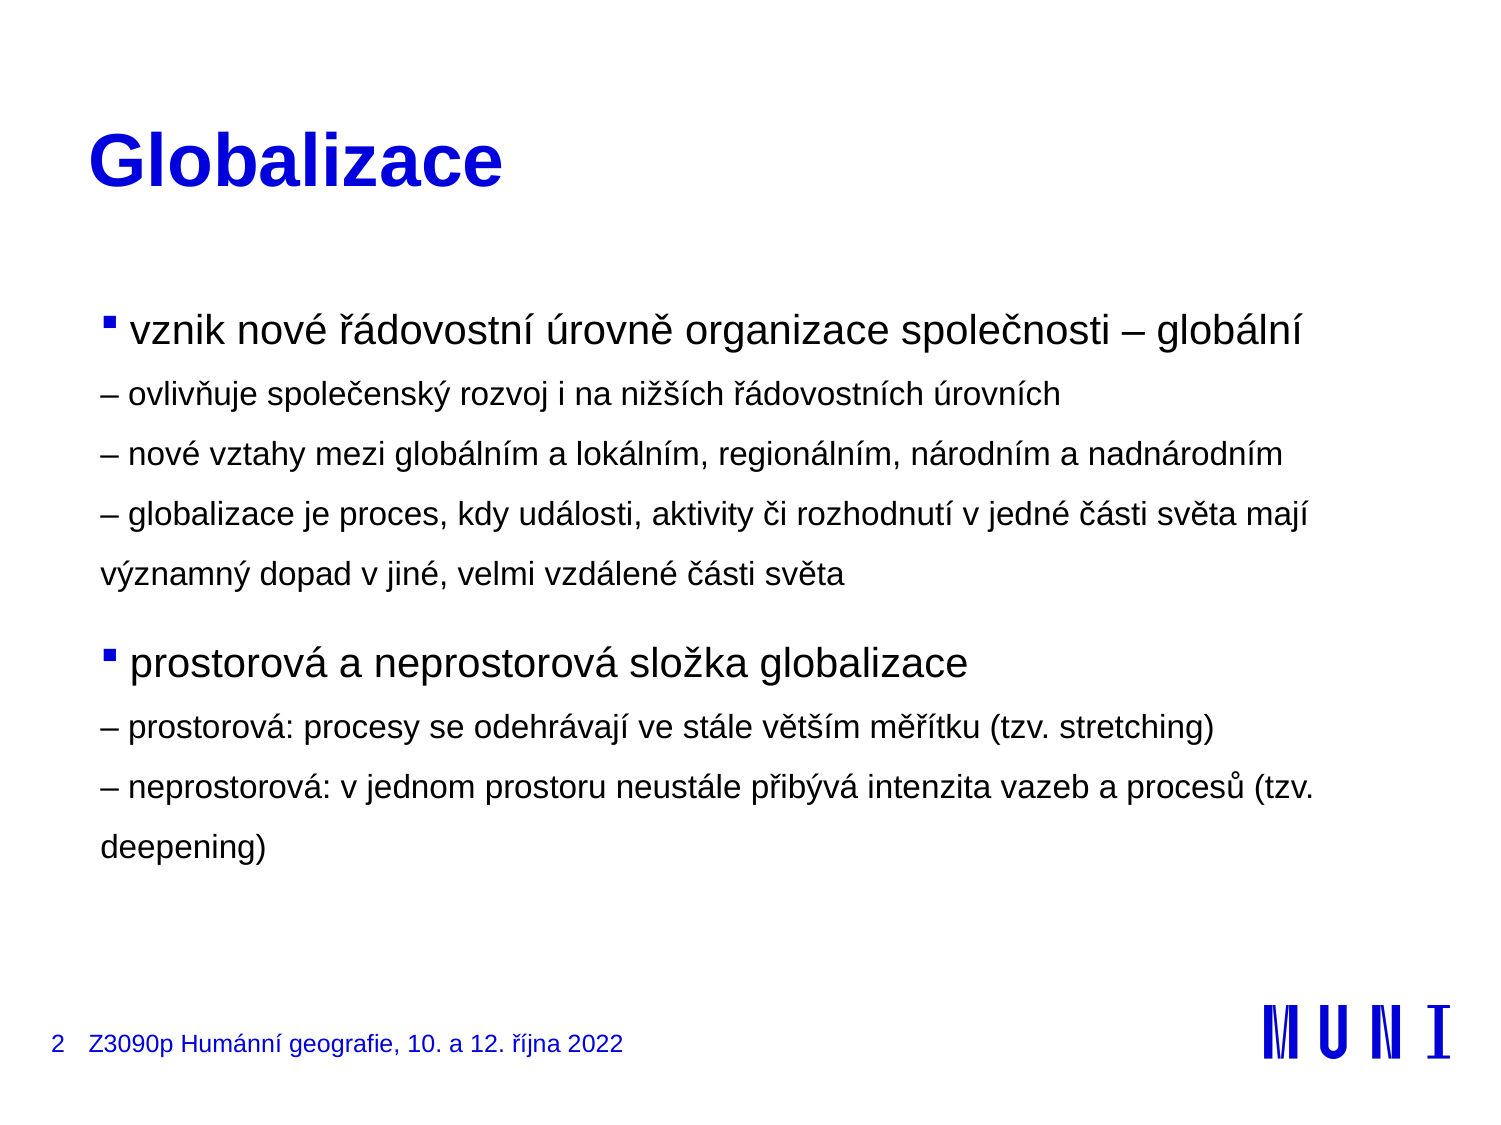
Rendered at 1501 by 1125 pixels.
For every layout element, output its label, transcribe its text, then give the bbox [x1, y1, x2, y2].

title Globalizace [88, 118, 1412, 193]
picture [1264, 1005, 1450, 1059]
footer Z3090p Humánní geografie, 10. a 12. října 2022 [88, 1021, 1064, 1063]
slide_number 2 [50, 1021, 82, 1063]
list vznik nové řádovostní úrovně organizace společnosti – globální – ovlivňuje společenský rozvoj i na nižších řádovostních úrovních – nové vztahy mezi globálním a lokálním, regionálním, národním a nadnárodním – globalizace je proces, kdy události, aktivity či rozhodnutí v jedné části světa mají významný dopad v jiné, velmi vzdálené části světa prostorová a neprostorová složka globalizace – prostorová: procesy se odehrávají ve stále větším měřítku (tzv. stretching) – neprostorová: v jednom prostoru neustále přibývá intenzita vazeb a procesů (tzv. deepening) [88, 277, 1412, 957]
